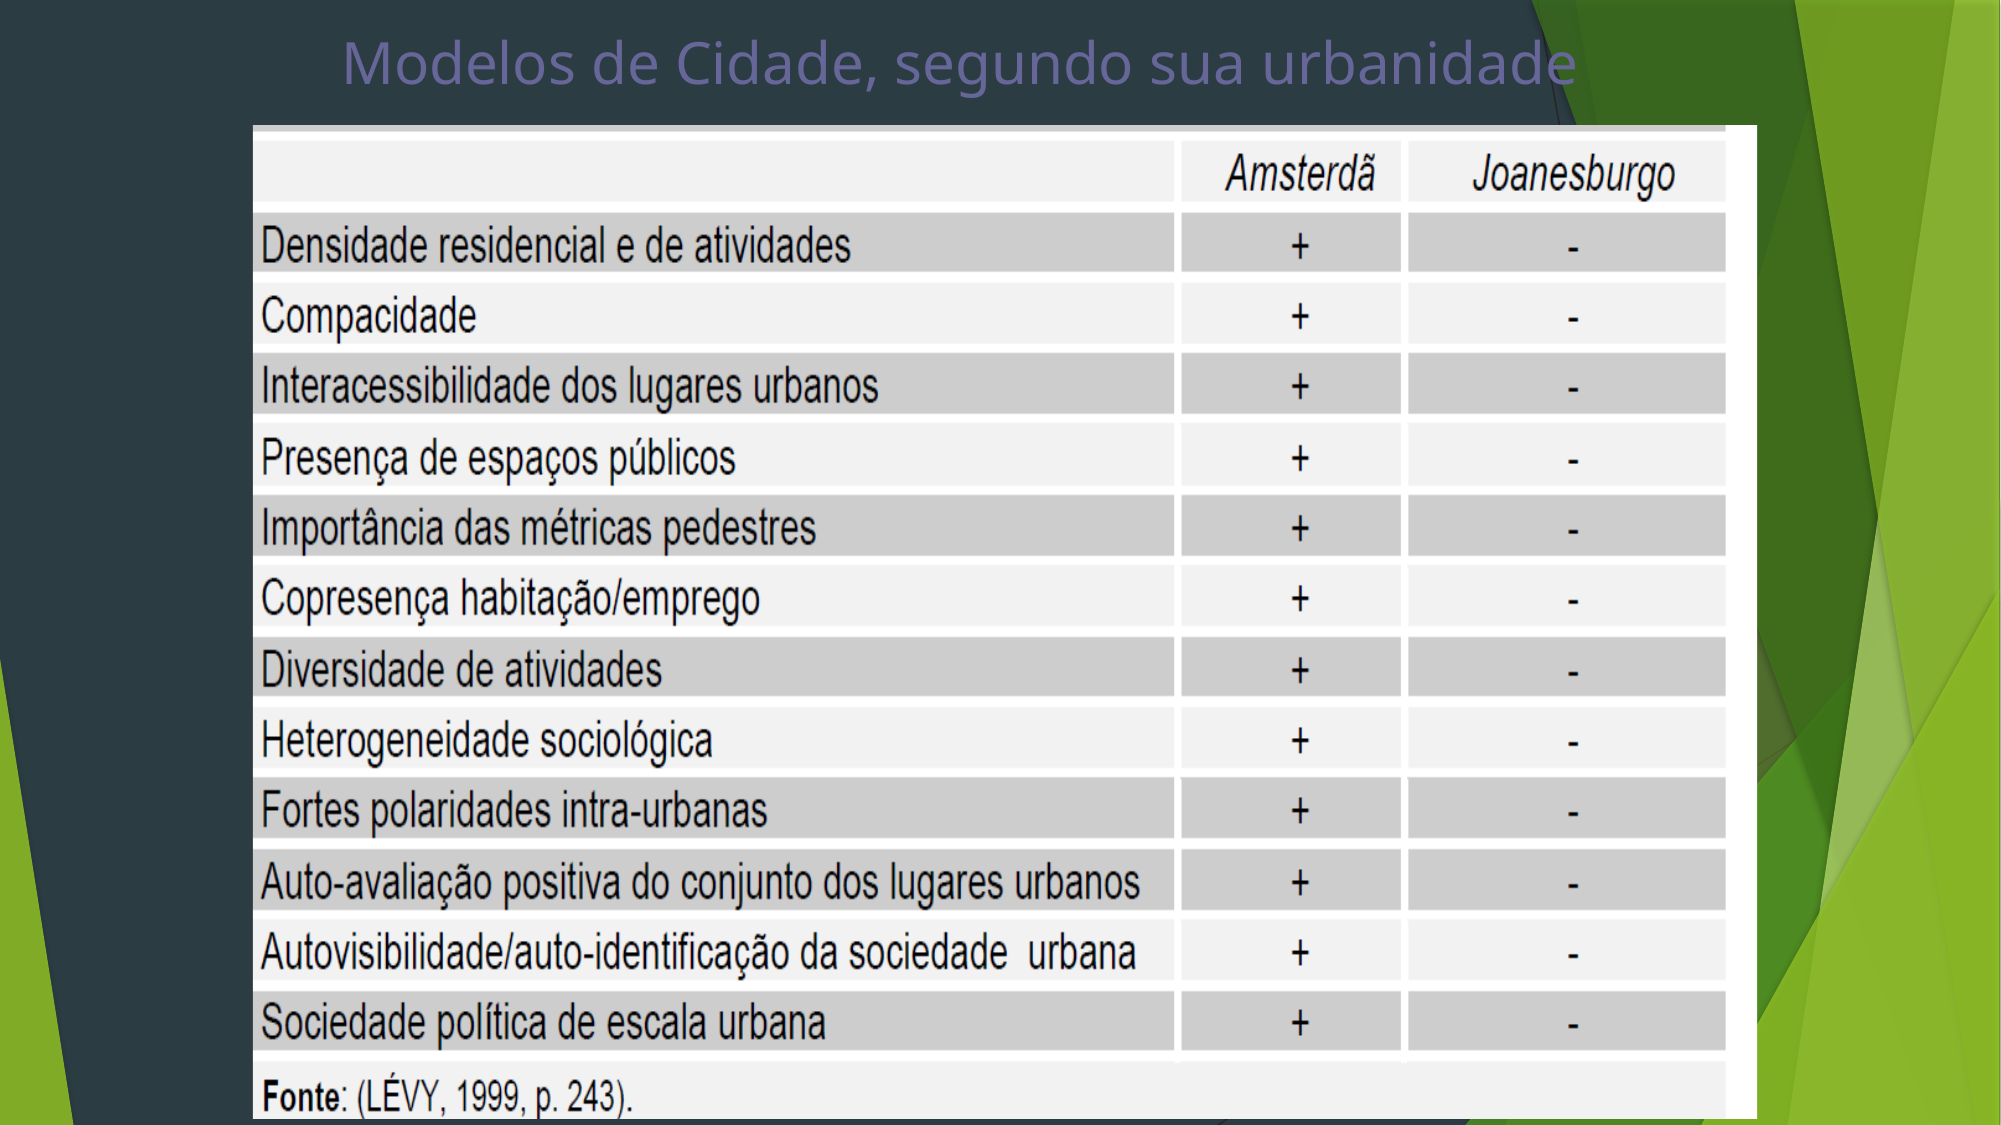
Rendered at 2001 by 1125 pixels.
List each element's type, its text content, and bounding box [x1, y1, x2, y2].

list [252, 124, 1758, 1119]
text_box Modelos de Cidade, segundo sua urbanidade [326, 19, 1638, 104]
